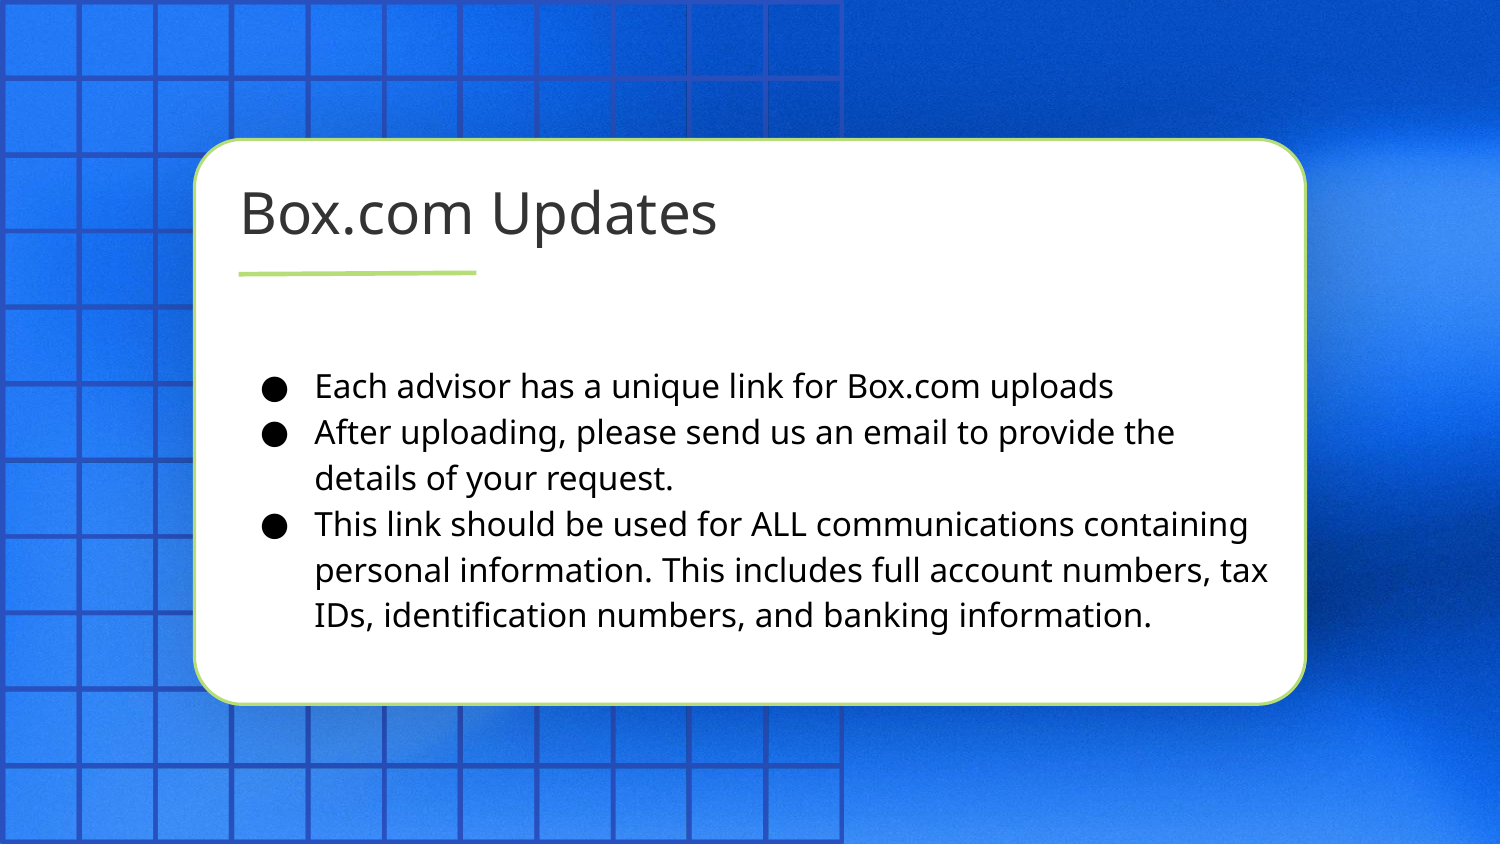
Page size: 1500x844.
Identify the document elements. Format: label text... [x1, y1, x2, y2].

title Box.com Updates [224, 161, 1288, 305]
picture [0, 0, 1500, 844]
text_box Each advisor has a unique link for Box.com uploads After uploading, please send us an email to provide the details of your request. This link should be used for ALL communications containing personal information. This includes full account numbers, tax IDs, identification numbers, and banking information. [224, 305, 1295, 689]
